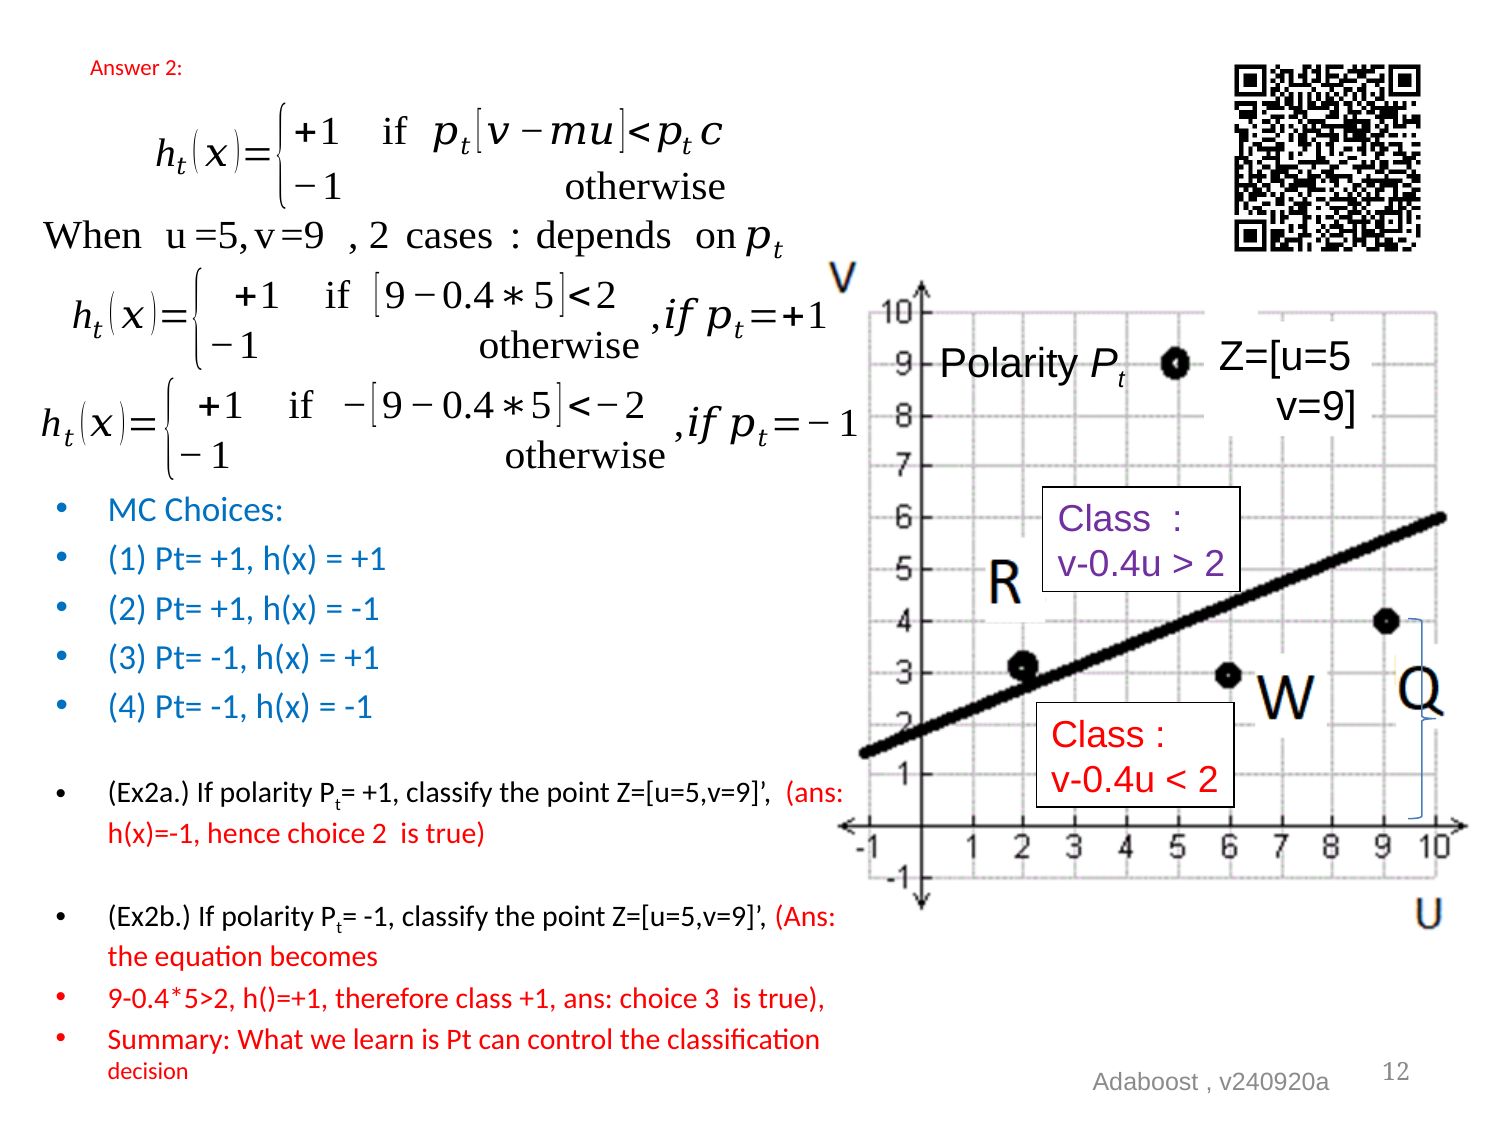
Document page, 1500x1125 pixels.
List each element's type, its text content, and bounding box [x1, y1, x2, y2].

list MC Choices: (1) Pt= +1, h(x) = +1 (2) Pt= +1, h(x) = -1 (3) Pt= -1, h(x) = +1 (4) Pt= -1, h(x) = -1 (Ex2a.) If polarity Pt= +1, classify the point Z=[u=5,v=9]’, (ans: h(x)=-1, hence choice 2 is true) (Ex2b.) If polarity Pt= -1, classify the point Z=[u=5,v=9]’, (Ans: the equation becomes 9-0.4*5>2, h()=+1, therefore class +1, ans: choice 3 is true), Summary: What we learn is Pt can control the classification decision [40, 478, 875, 1097]
slide_number 12 [1074, 1042, 1425, 1103]
title Answer 2: [75, 45, 1425, 89]
picture [798, 60, 1498, 944]
footer Adaboost , v240920a [973, 1050, 1449, 1111]
